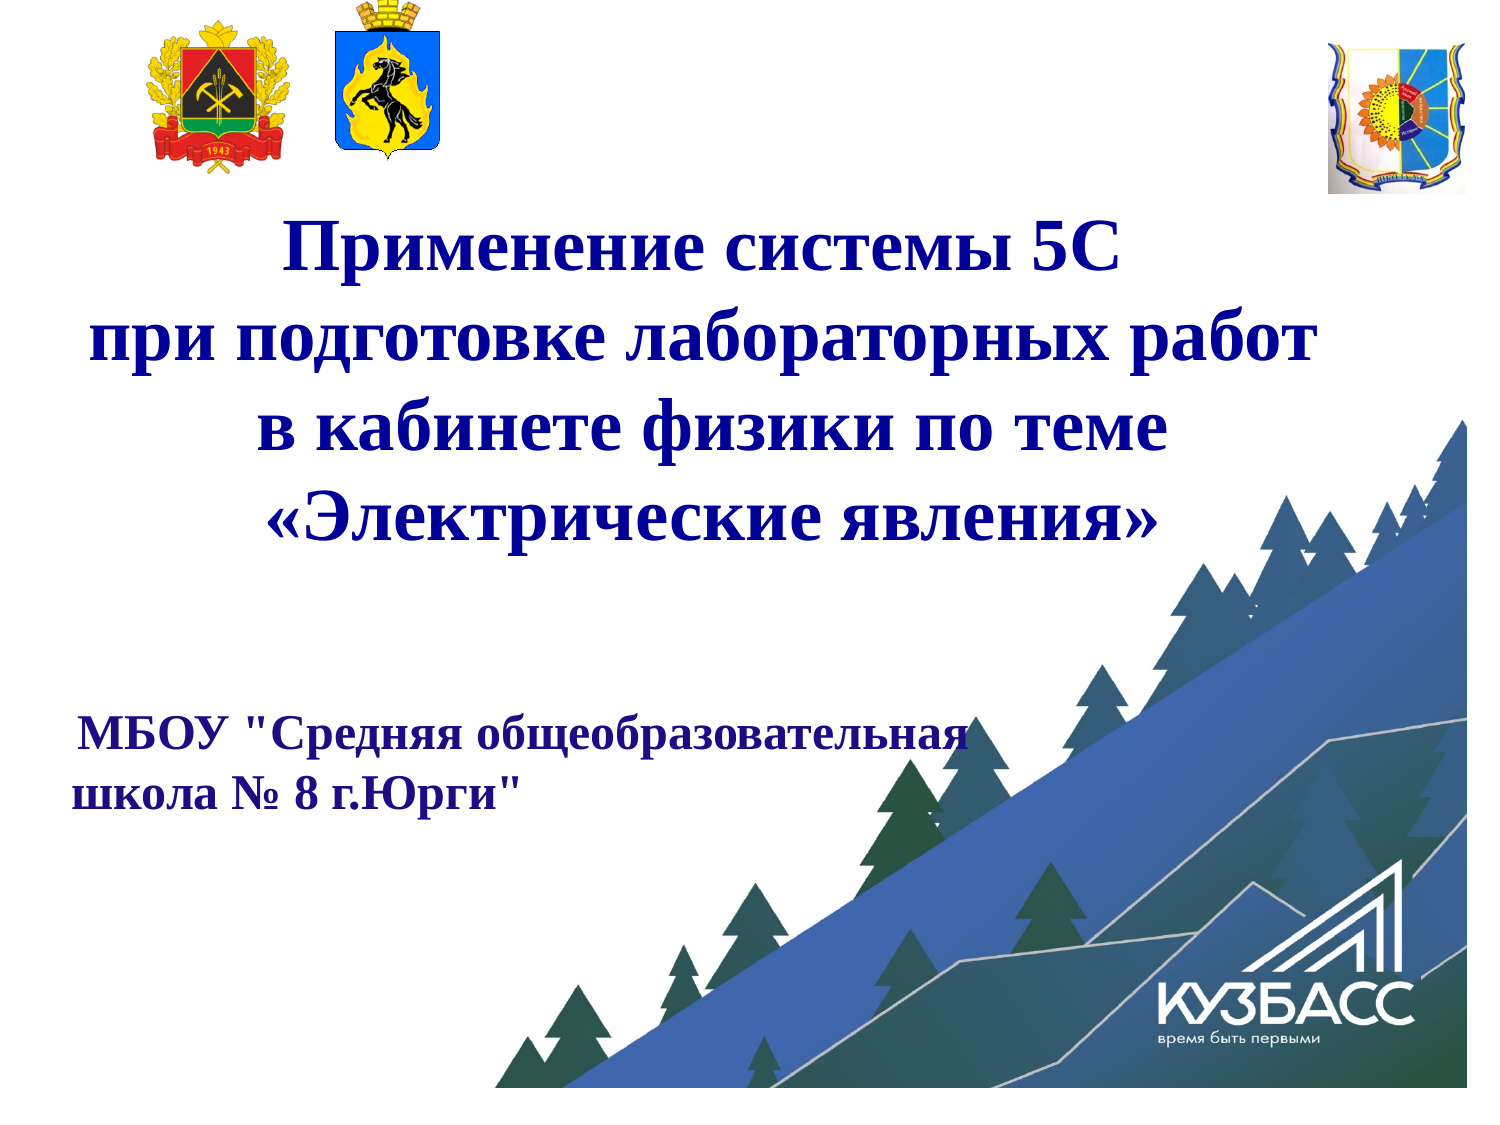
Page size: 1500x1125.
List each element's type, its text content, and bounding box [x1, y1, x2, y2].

picture [335, 0, 440, 161]
picture [100, 243, 1467, 1088]
title Применение системы 5С при подготовке лабораторных работ в кабинете физики по теме «Электрические явления» [44, 186, 1381, 566]
list МБОУ "Средняя общеобразовательная школа № 8 г.Юрги" [0, 692, 1086, 829]
picture [1328, 41, 1465, 194]
picture [146, 20, 290, 174]
